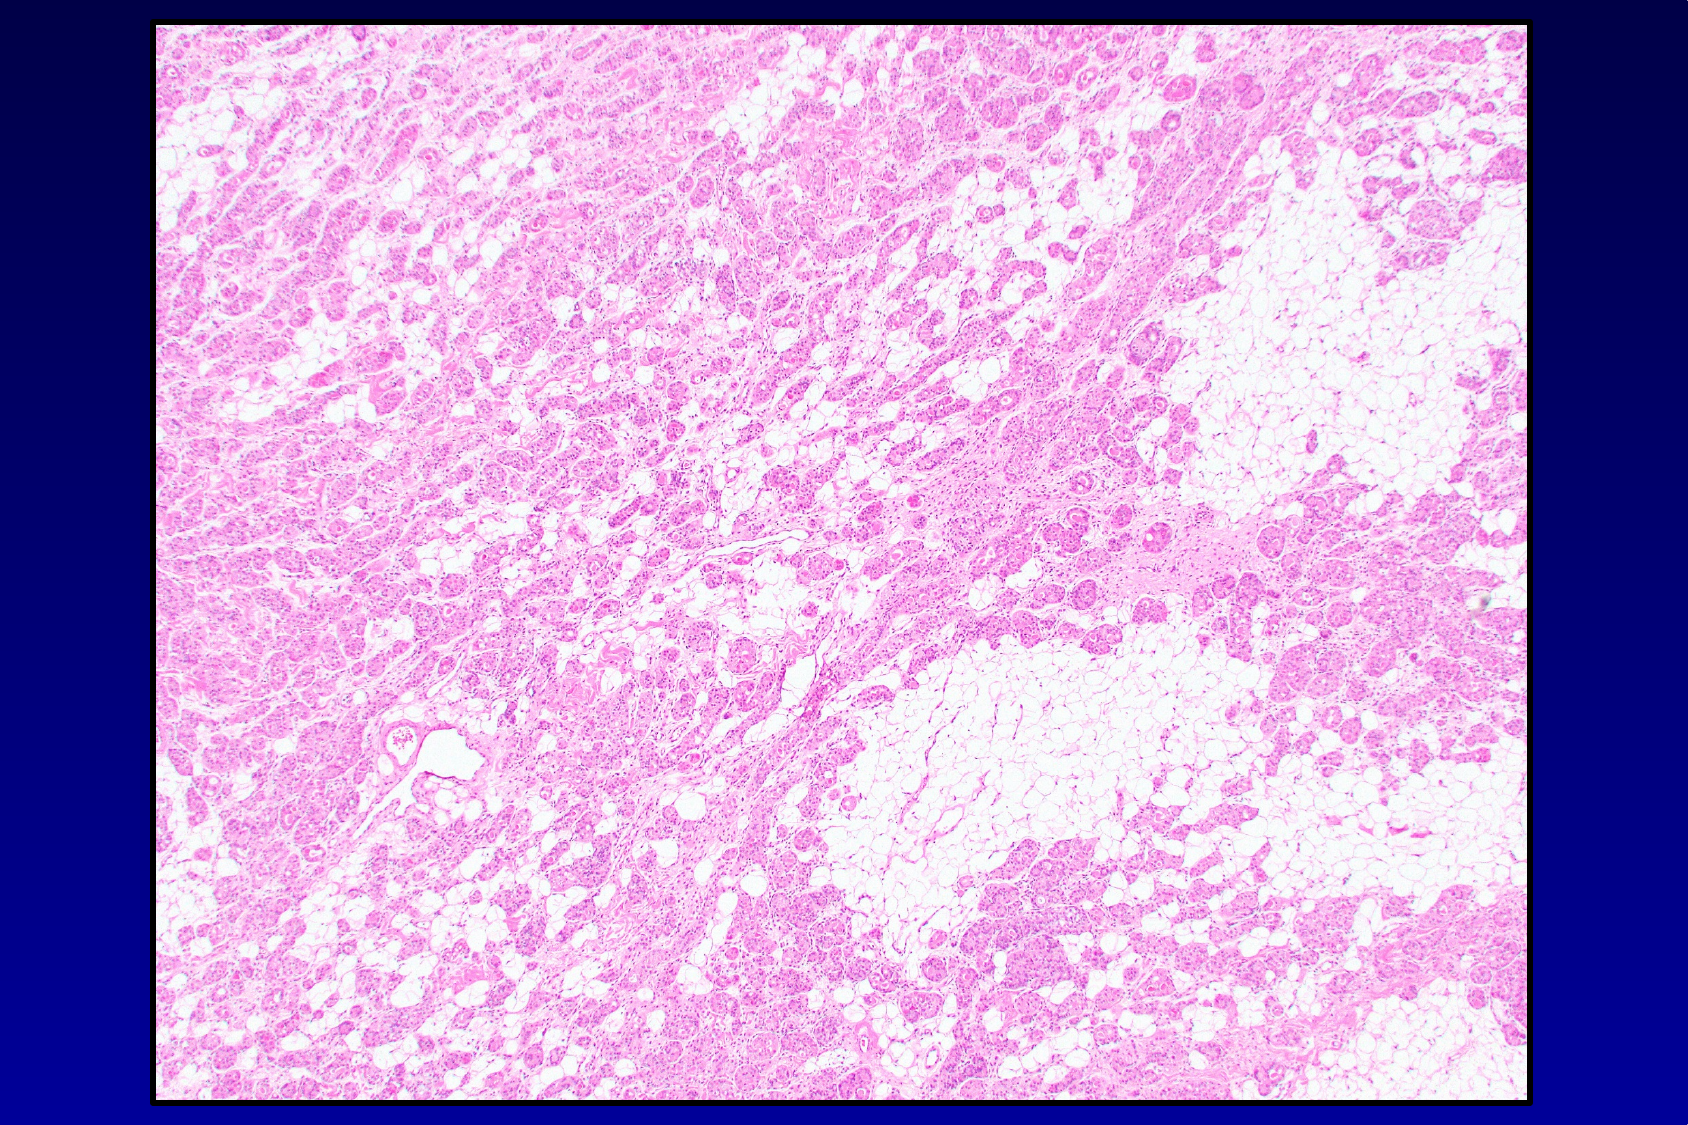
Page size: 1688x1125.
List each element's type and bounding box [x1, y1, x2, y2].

picture [155, 24, 1528, 1101]
